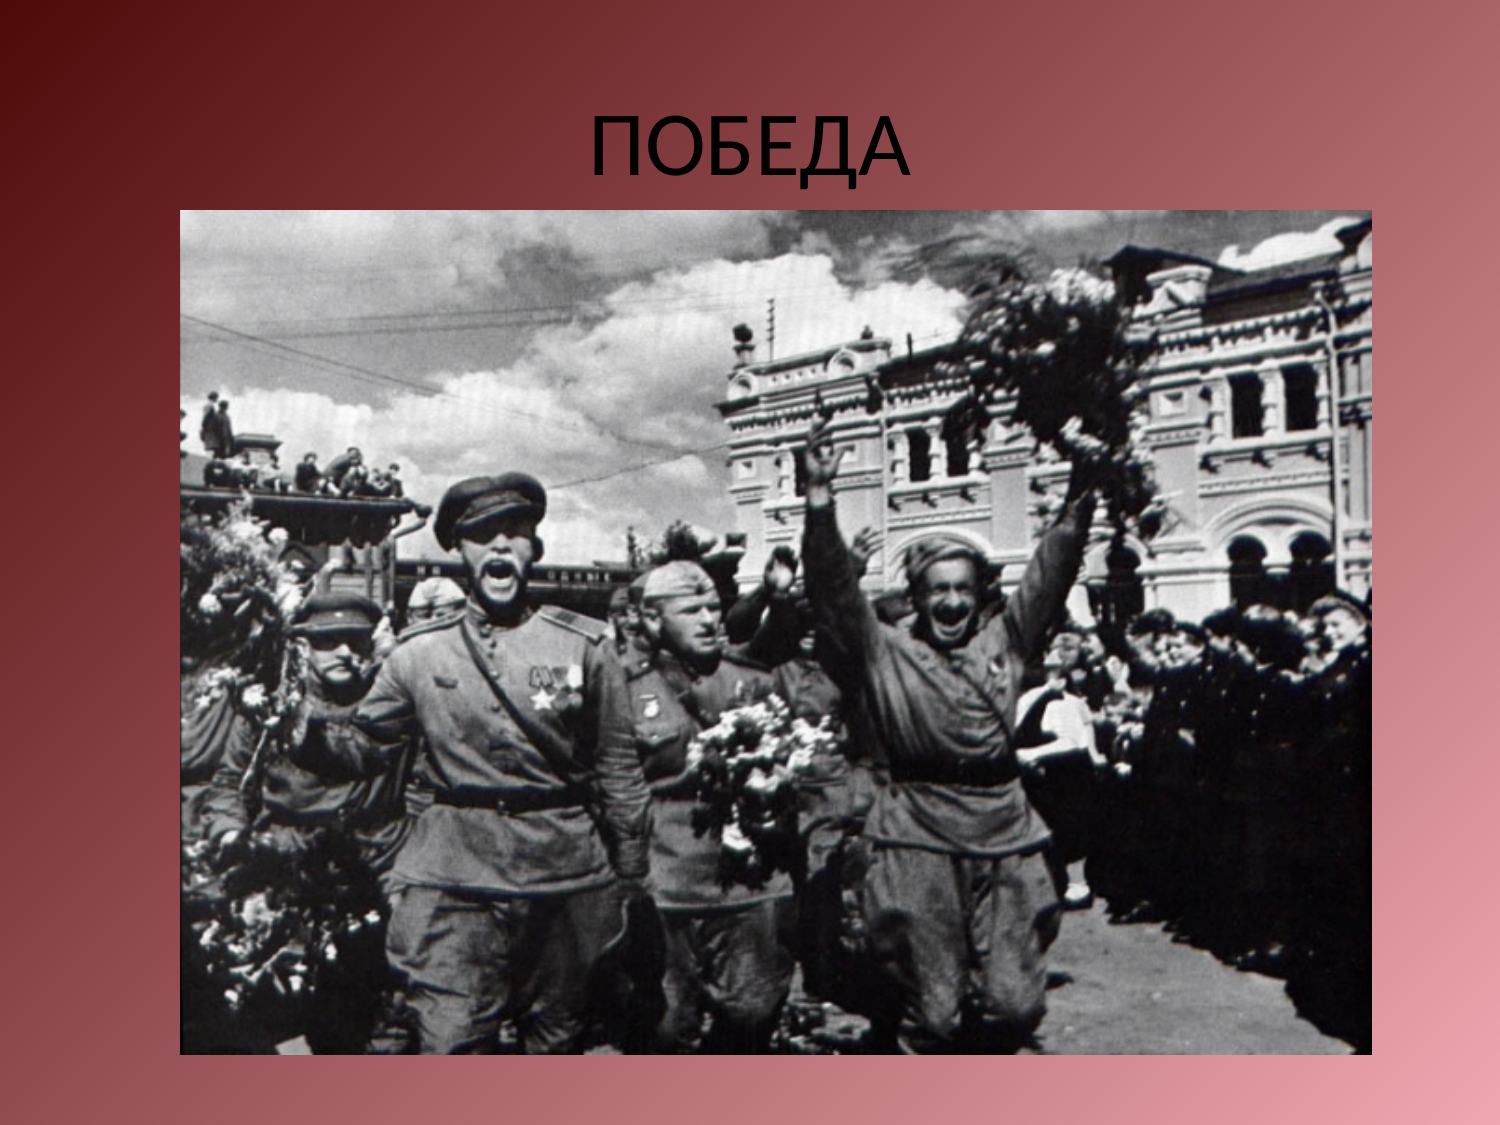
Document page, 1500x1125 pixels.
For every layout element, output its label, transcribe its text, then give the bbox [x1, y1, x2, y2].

title ПОБЕДА [75, 45, 1425, 233]
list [179, 210, 1372, 1055]
